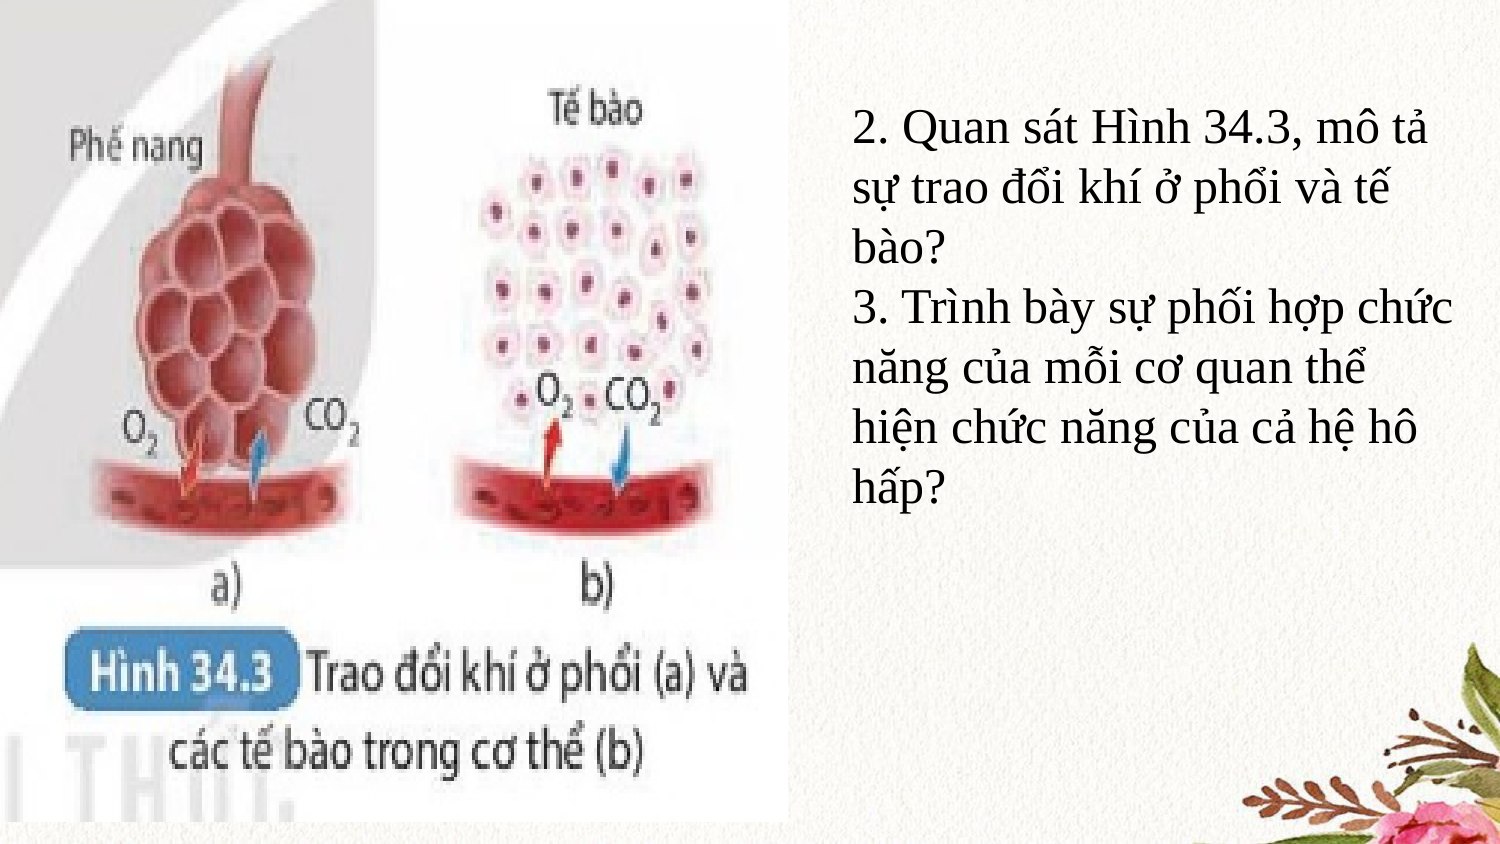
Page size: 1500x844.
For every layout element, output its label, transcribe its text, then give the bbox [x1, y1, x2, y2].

picture [0, 0, 1500, 844]
text_box 2. Quan sát Hình 34.3, mô tả sự trao đổi khí ở phổi và tế bào? 3. Trình bày sự phối hợp chức năng của mỗi cơ quan thể hiện chức năng của cả hệ hô hấp? [837, 86, 1475, 522]
